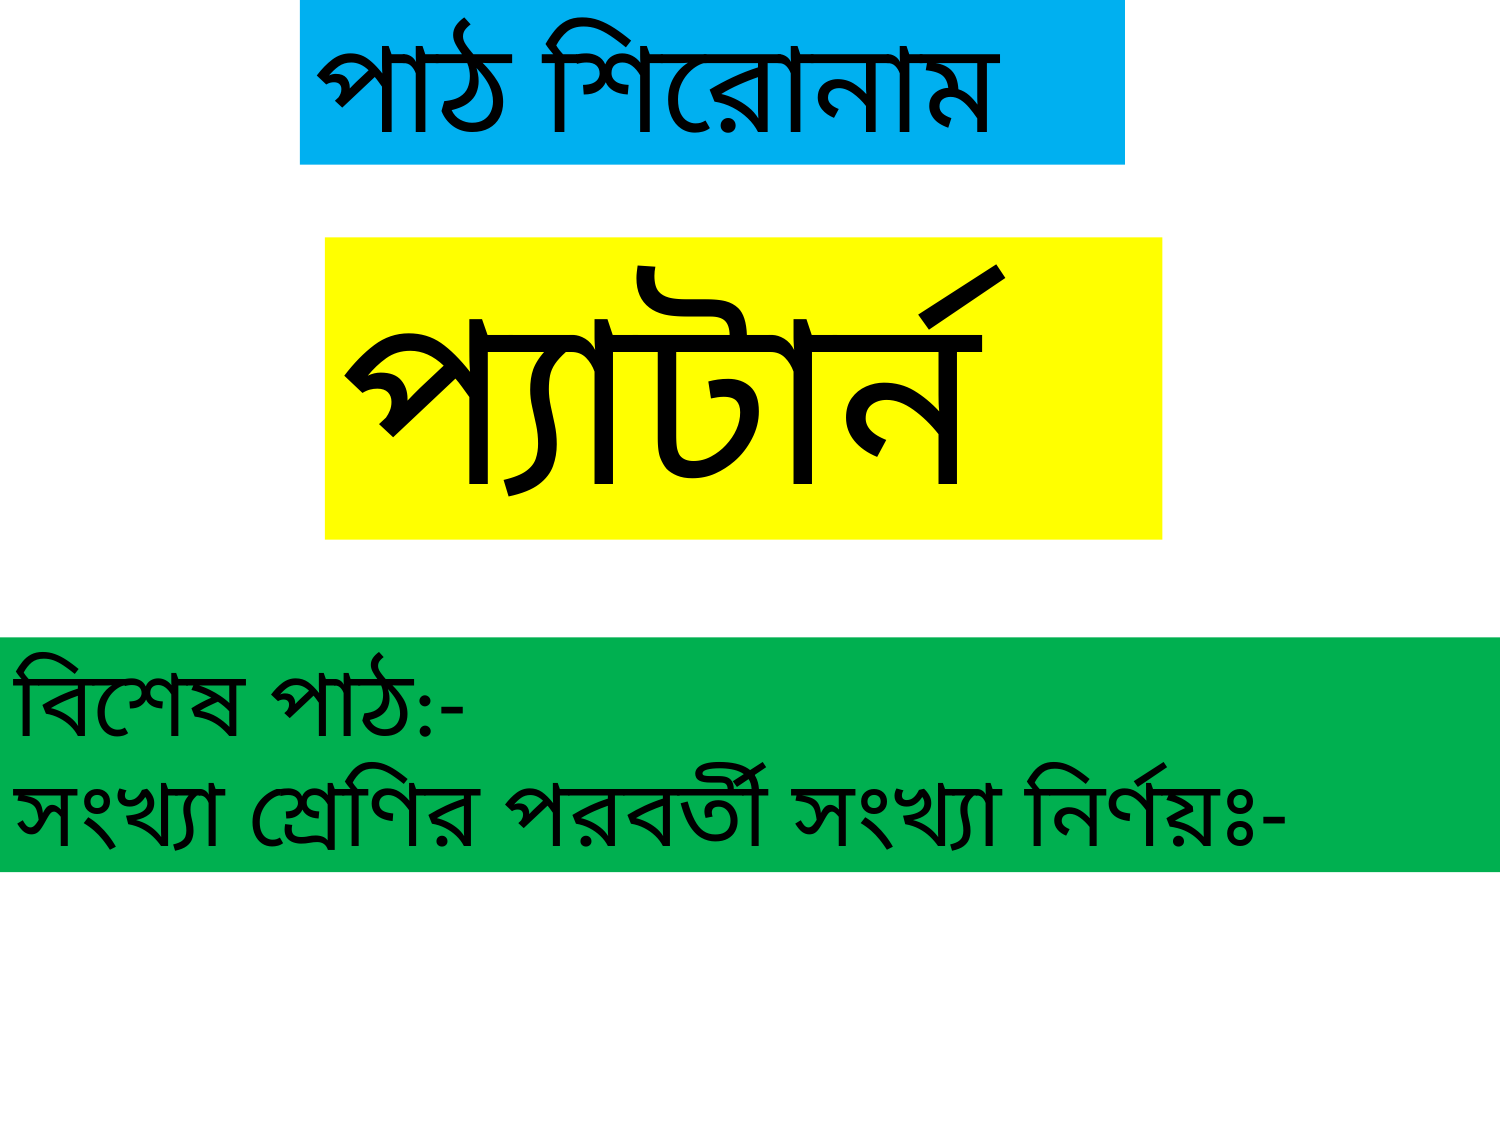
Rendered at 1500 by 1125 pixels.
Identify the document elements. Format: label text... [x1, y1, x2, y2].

text_box পাঠ শিরোনাম [299, 0, 1125, 165]
text_box বিশেষ পাঠ:- সংখ্যা শ্রেণির পরবর্তী সংখ্যা নির্ণয়ঃ- [0, 637, 1500, 873]
text_box প্যাটার্ন [324, 237, 1163, 540]
